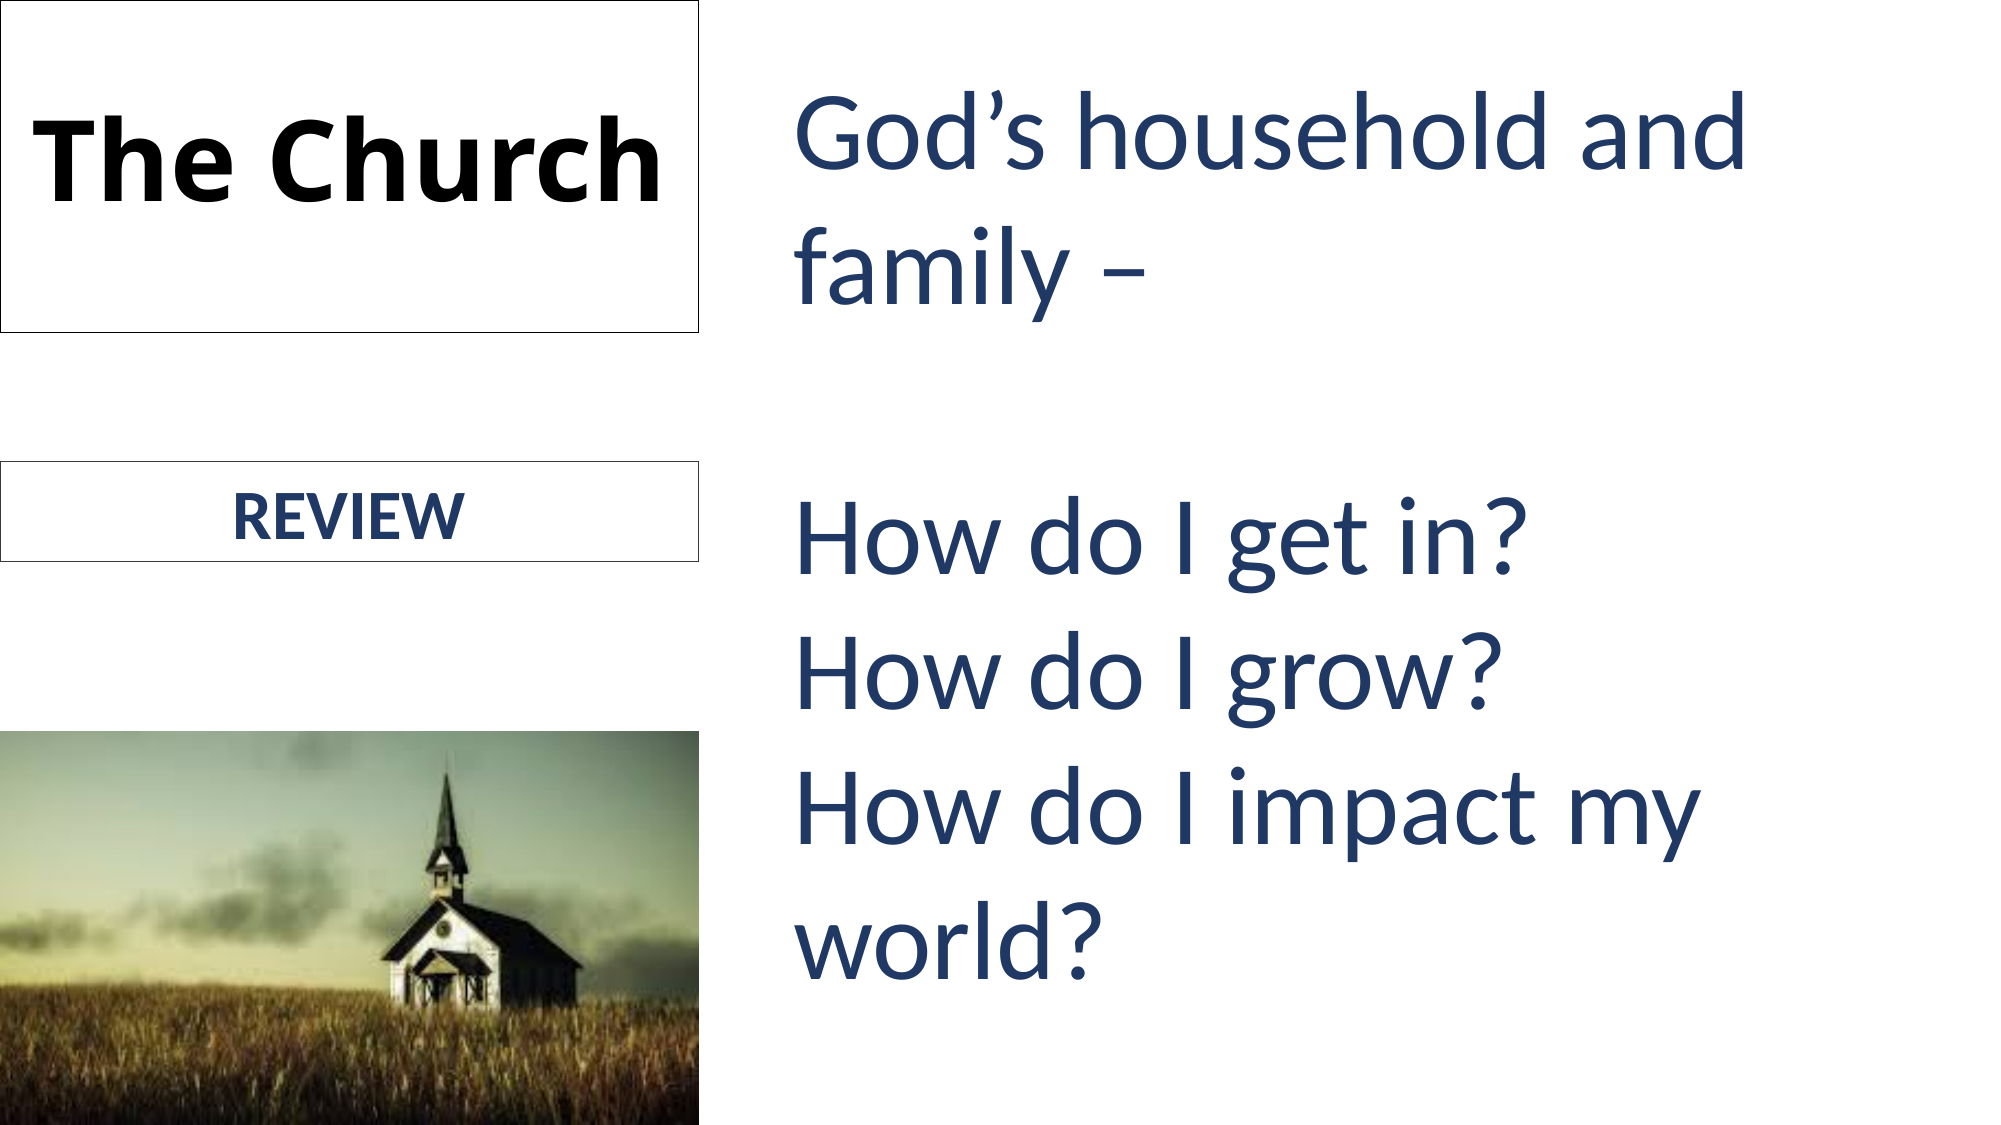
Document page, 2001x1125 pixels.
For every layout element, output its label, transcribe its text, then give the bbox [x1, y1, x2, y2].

text_box God’s household and family – How do I get in? How do I grow? How do I impact my world? [778, 49, 1957, 1010]
text_box REVIEW [0, 461, 699, 562]
title The Church [0, 0, 699, 333]
picture [0, 731, 699, 1125]
